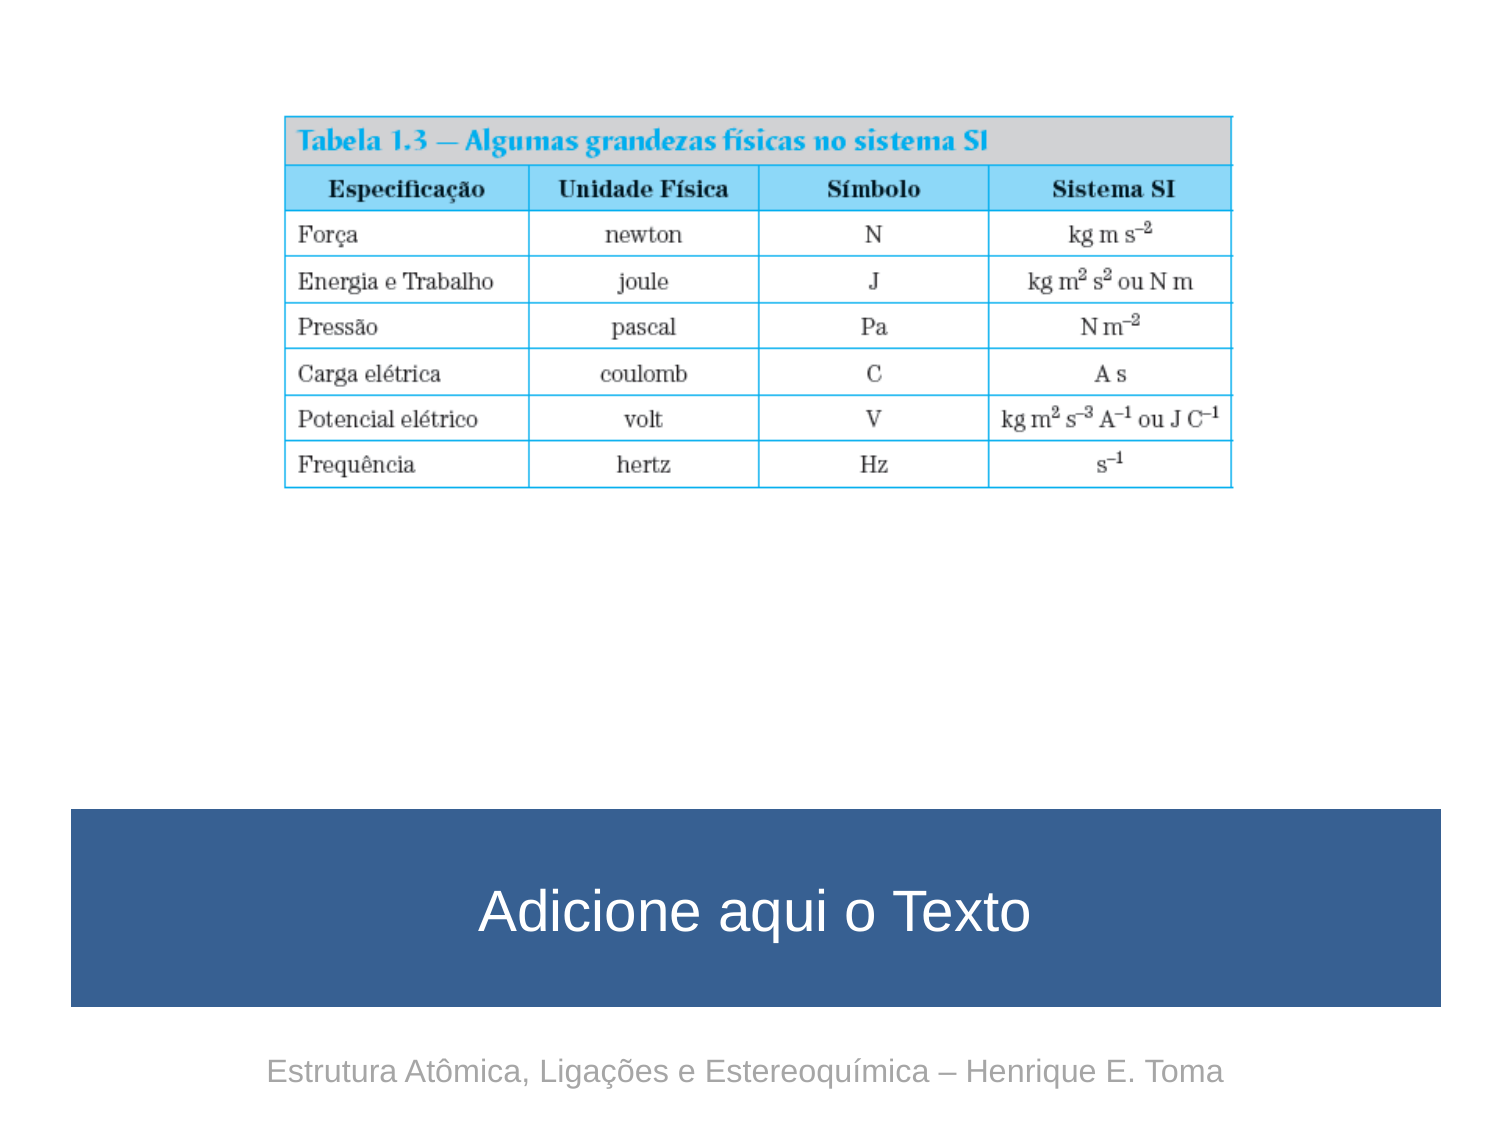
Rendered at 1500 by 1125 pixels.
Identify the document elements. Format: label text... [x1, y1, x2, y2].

text_box Adicione aqui o Texto [70, 808, 1442, 1008]
footer Estrutura Atômica, Ligações e Estereoquímica – Henrique E. Toma [0, 1042, 1500, 1103]
picture [271, 113, 1240, 499]
